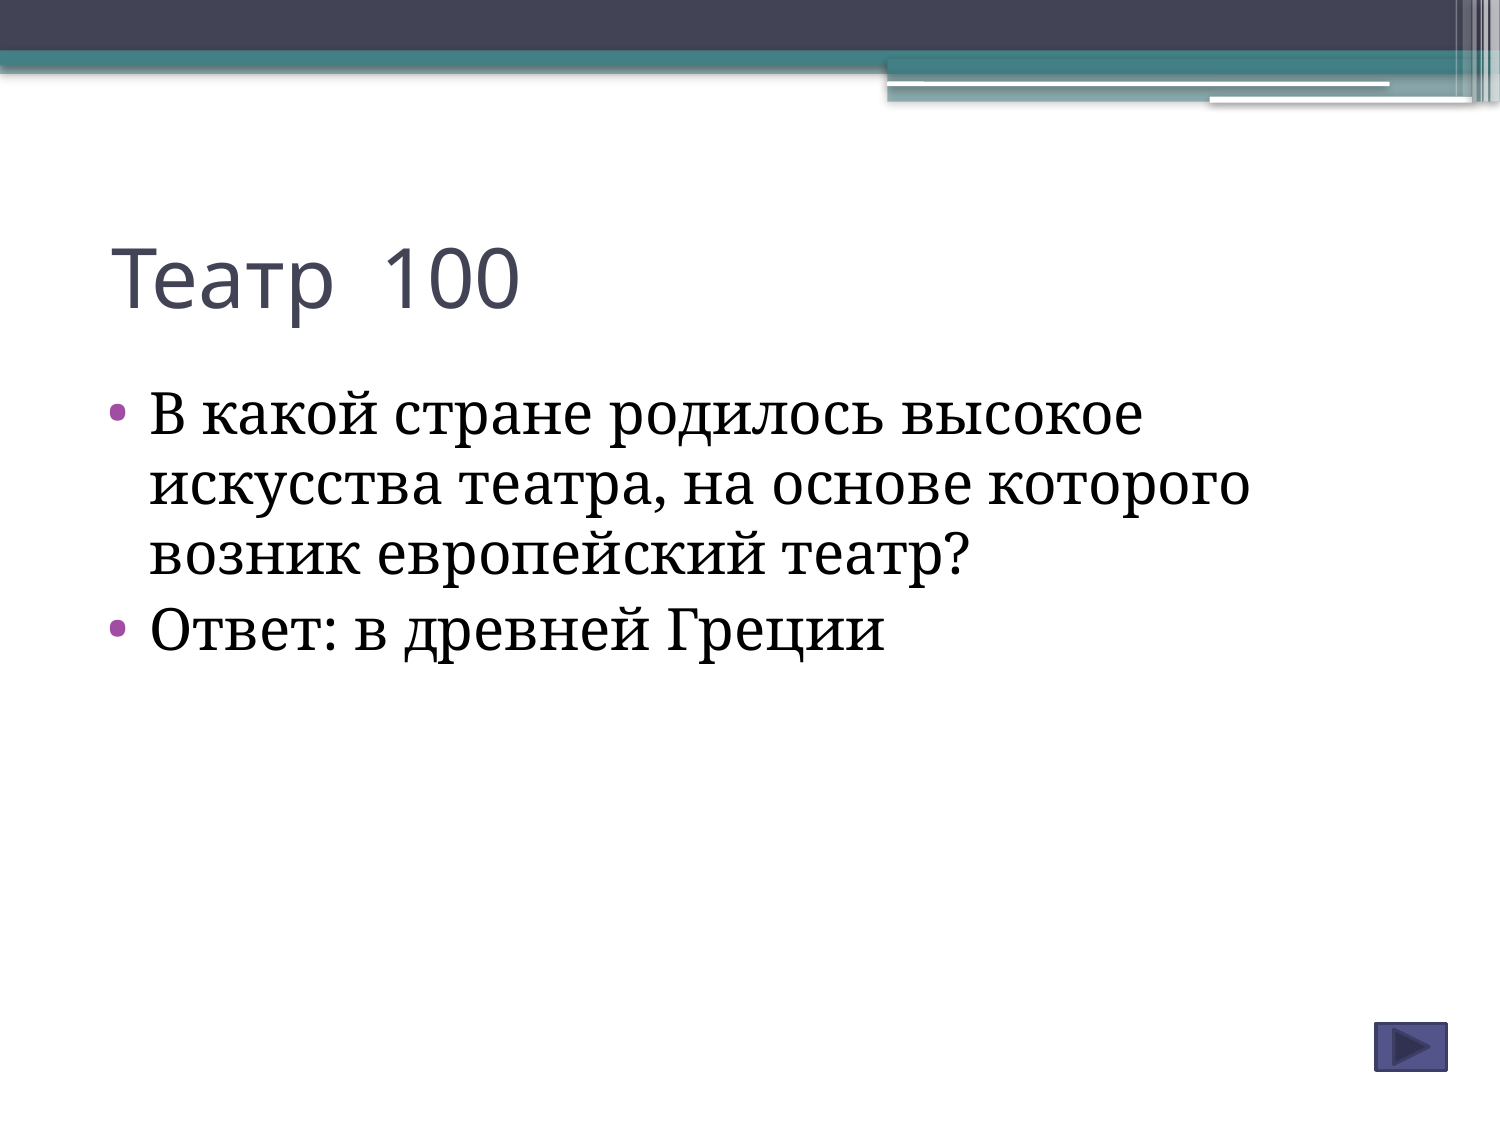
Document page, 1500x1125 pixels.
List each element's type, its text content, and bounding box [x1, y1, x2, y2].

list В какой стране родилось высокое искусства театра, на основе которого возник европейский театр? Ответ: в древней Греции [75, 368, 1425, 1079]
text_box [1374, 1022, 1448, 1072]
title Театр 100 [75, 187, 1425, 363]
